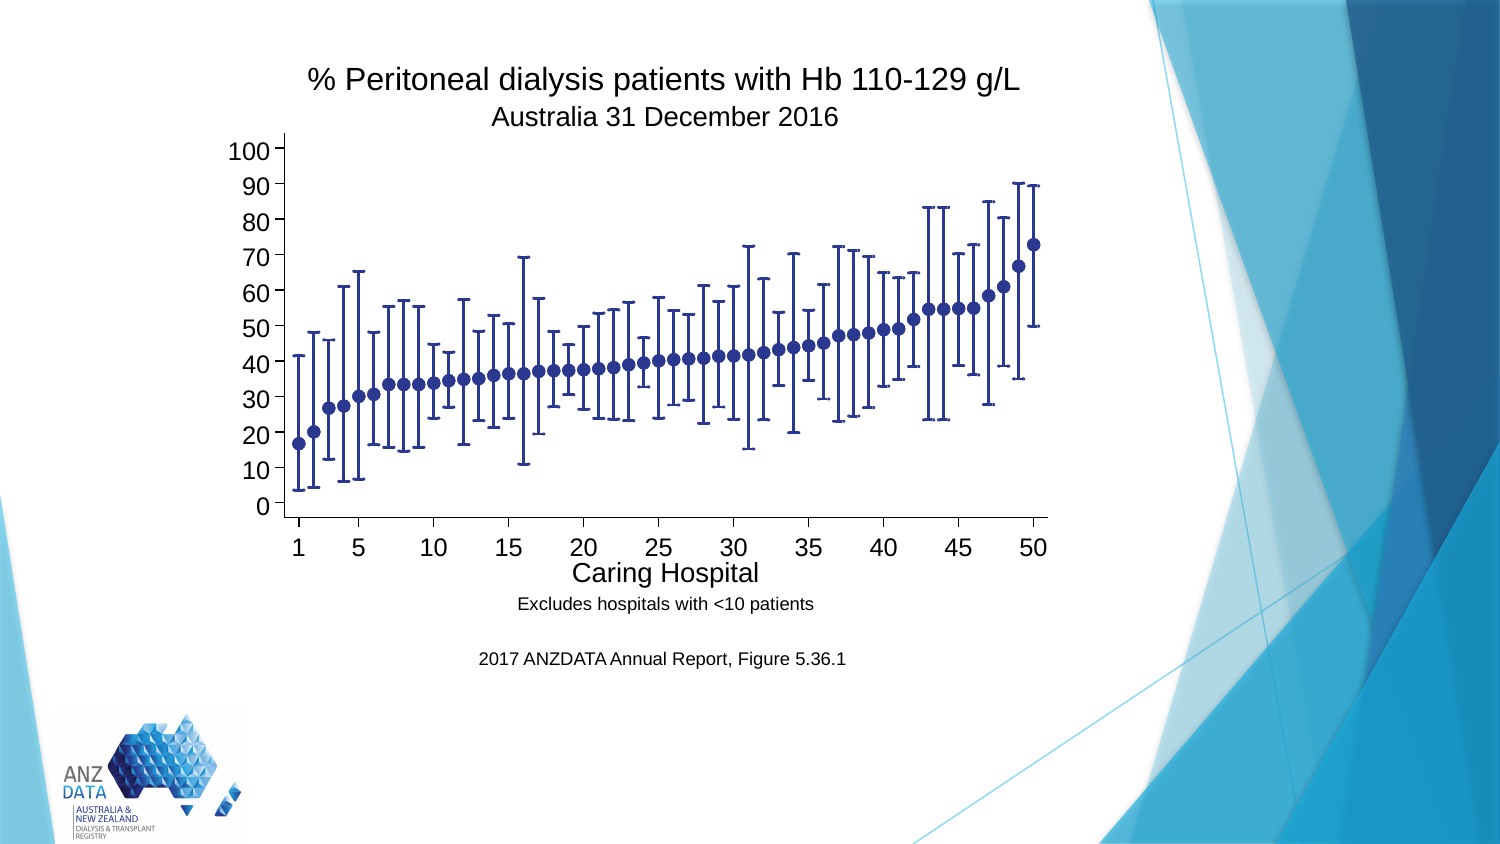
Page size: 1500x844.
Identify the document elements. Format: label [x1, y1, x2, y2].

list [160, 34, 1071, 697]
picture [55, 708, 247, 844]
